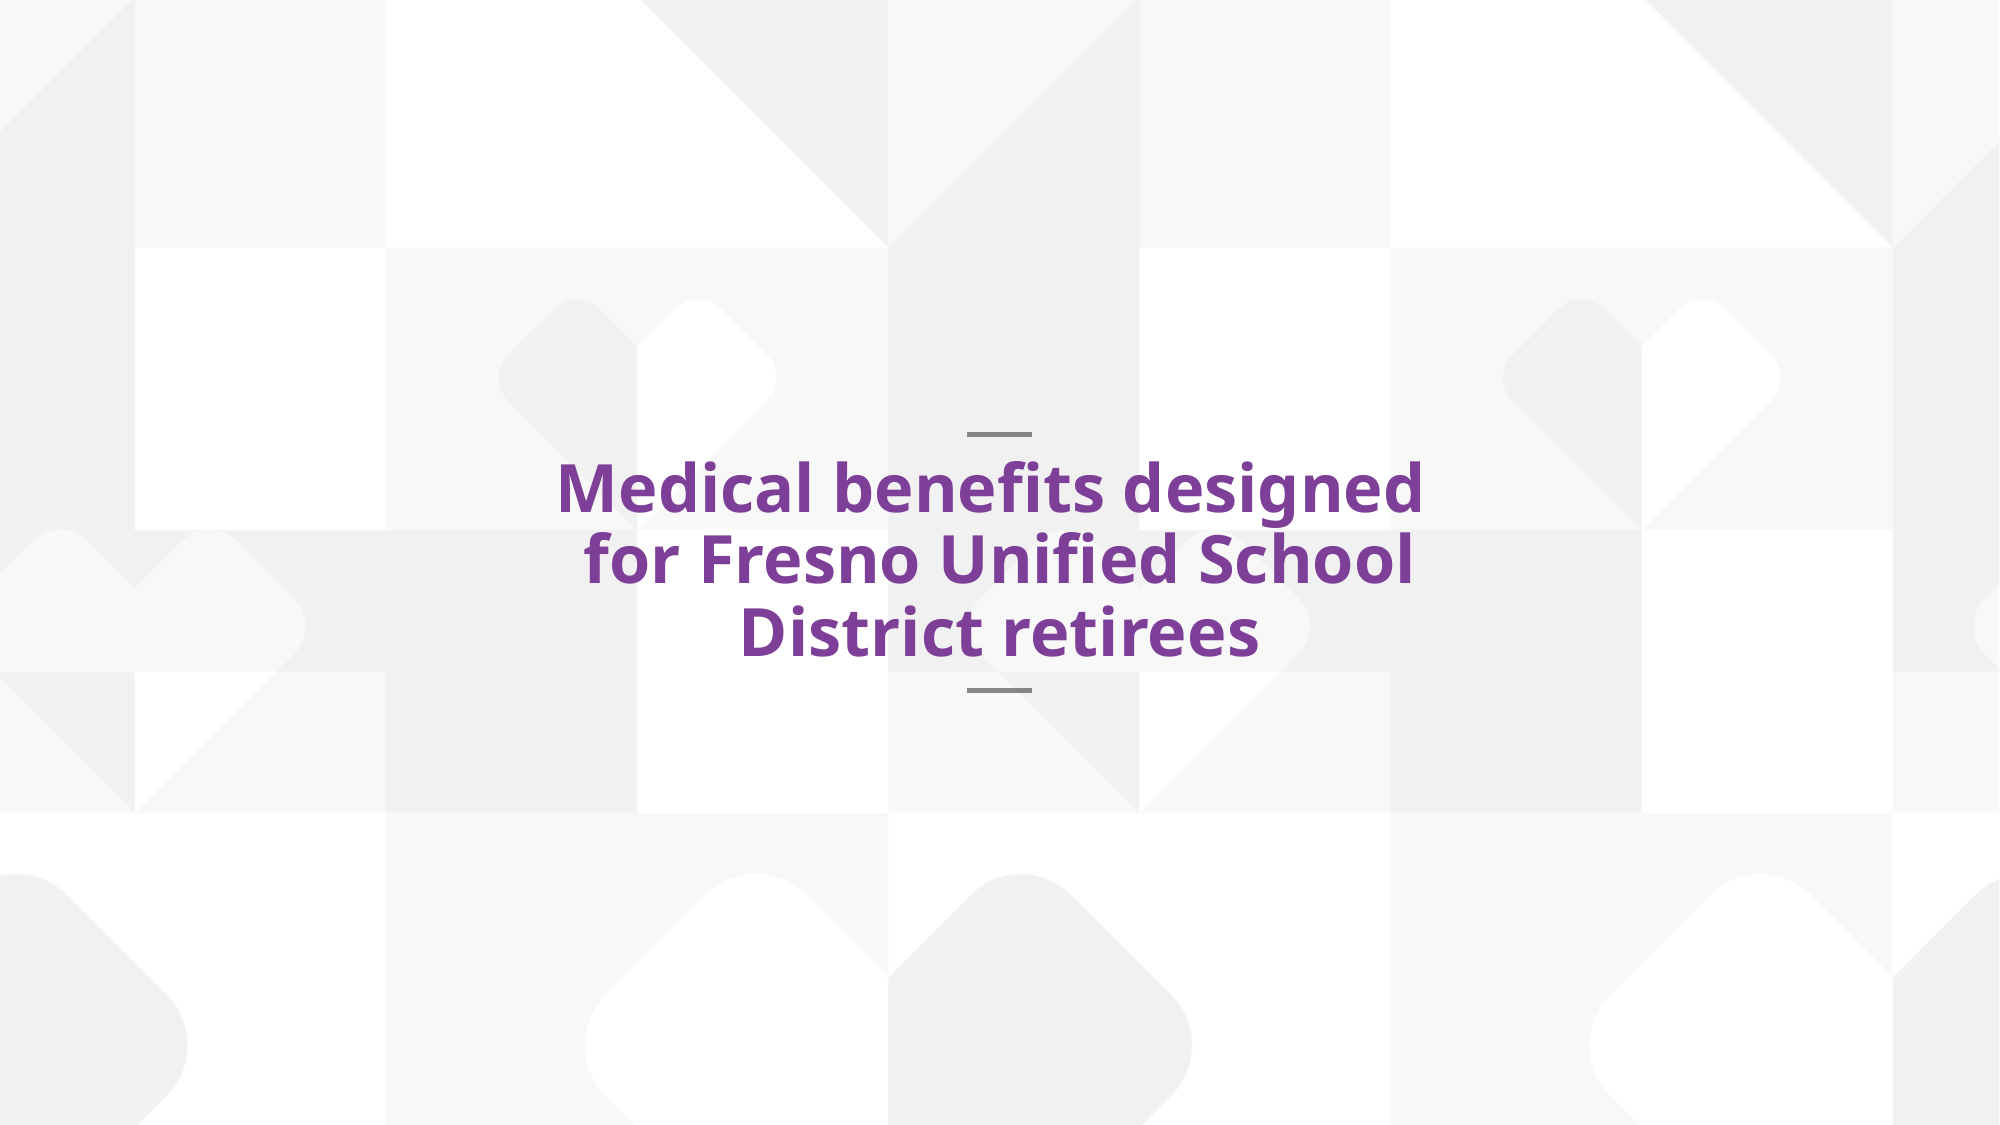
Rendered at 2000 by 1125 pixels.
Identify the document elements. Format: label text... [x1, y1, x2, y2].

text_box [967, 434, 1033, 691]
title Medical benefits designed for Fresno Unified School District retirees [1037, 495, 1470, 630]
title Medical benefits designed for Fresno Unified School District retirees [530, 495, 962, 630]
picture [0, 0, 2000, 1125]
